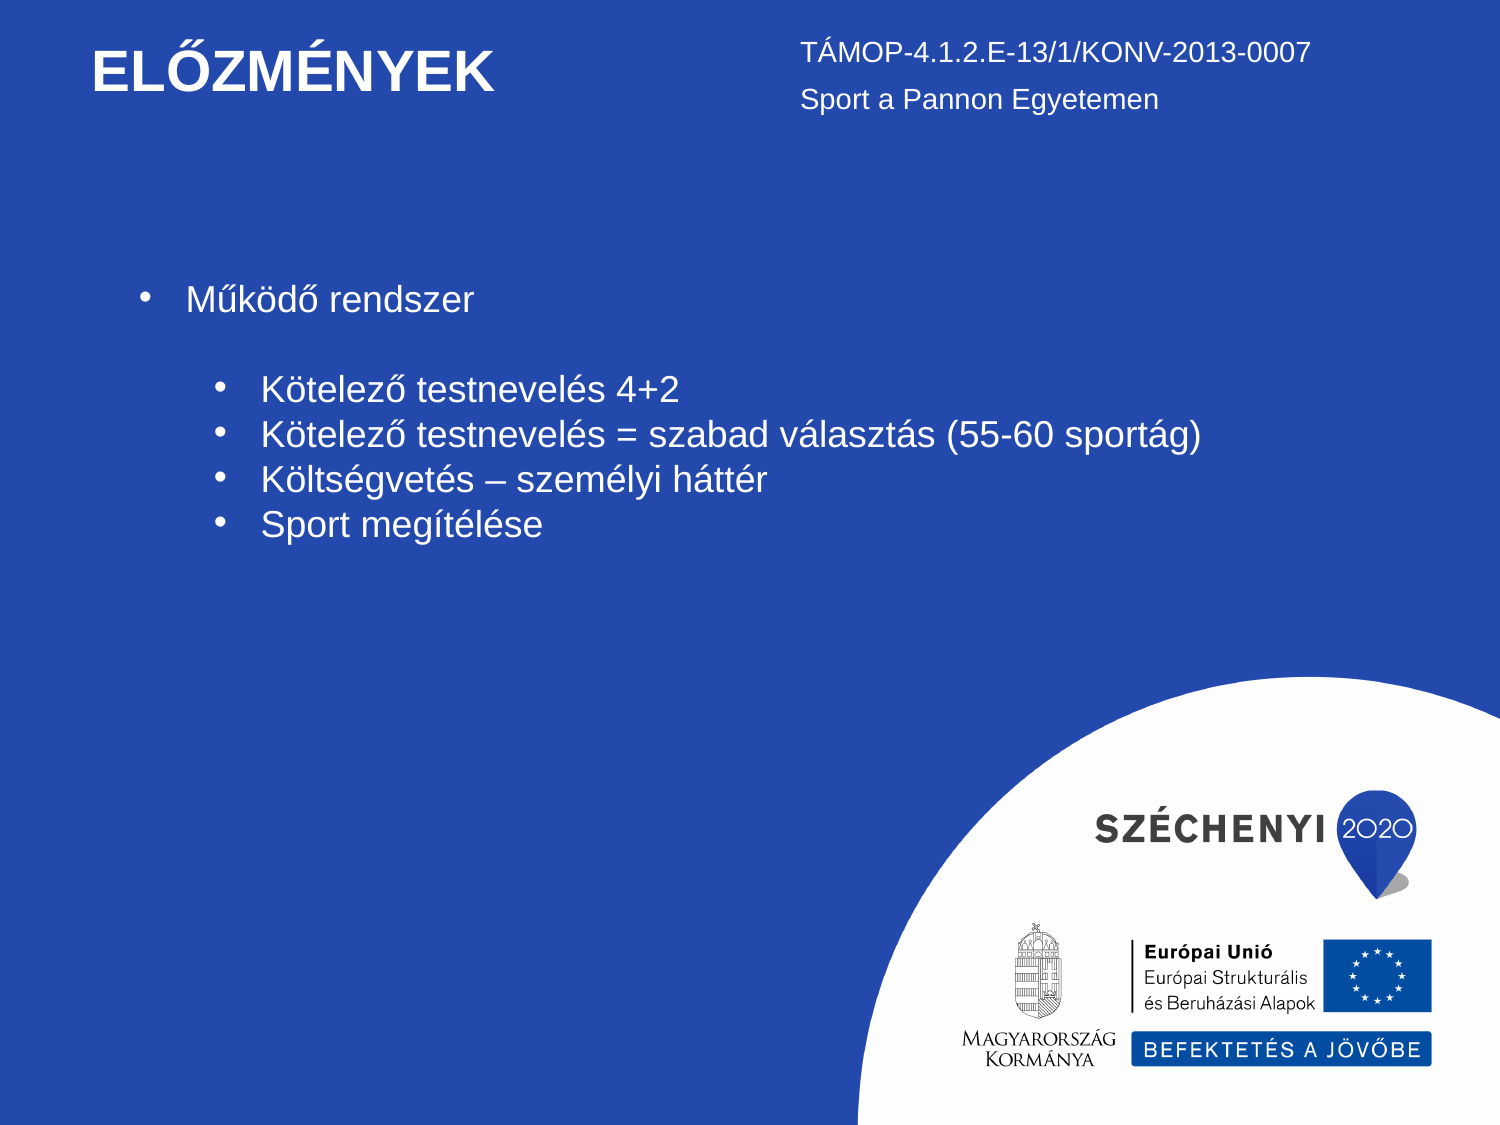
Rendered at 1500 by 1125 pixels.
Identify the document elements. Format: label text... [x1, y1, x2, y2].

title előzmények [76, 25, 755, 179]
text_box Működő rendszer Kötelező testnevelés 4+2 Kötelező testnevelés = szabad választás (55-60 sportág) Költségvetés – személyi háttér Sport megítélése [123, 267, 1424, 642]
text_box TÁMOP-4.1.2.E-13/1/KONV-2013-0007 Sport a Pannon Egyetemen [785, 25, 1465, 158]
picture [0, 0, 1500, 1125]
